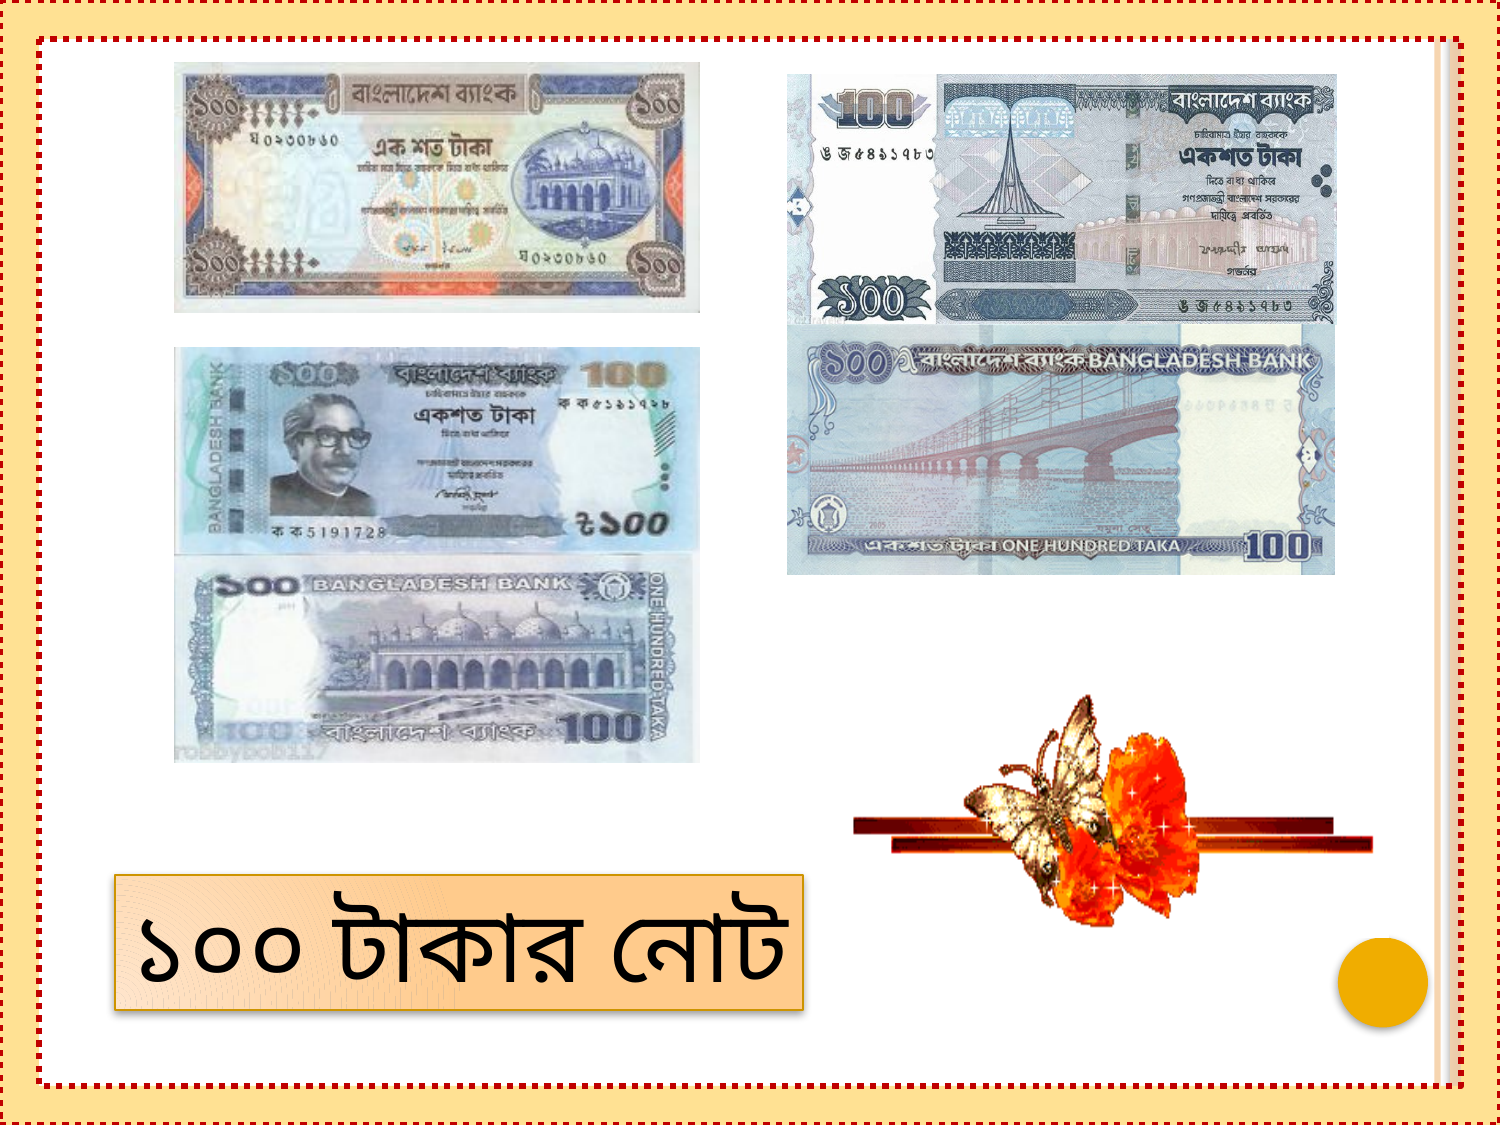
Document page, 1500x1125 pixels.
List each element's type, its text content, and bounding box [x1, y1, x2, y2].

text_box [786, 74, 1337, 575]
picture [849, 686, 1390, 938]
text_box ১০০ টাকার নোট [114, 874, 804, 1011]
picture [174, 347, 701, 763]
text_box [0, 0, 1500, 1125]
picture [174, 61, 701, 313]
